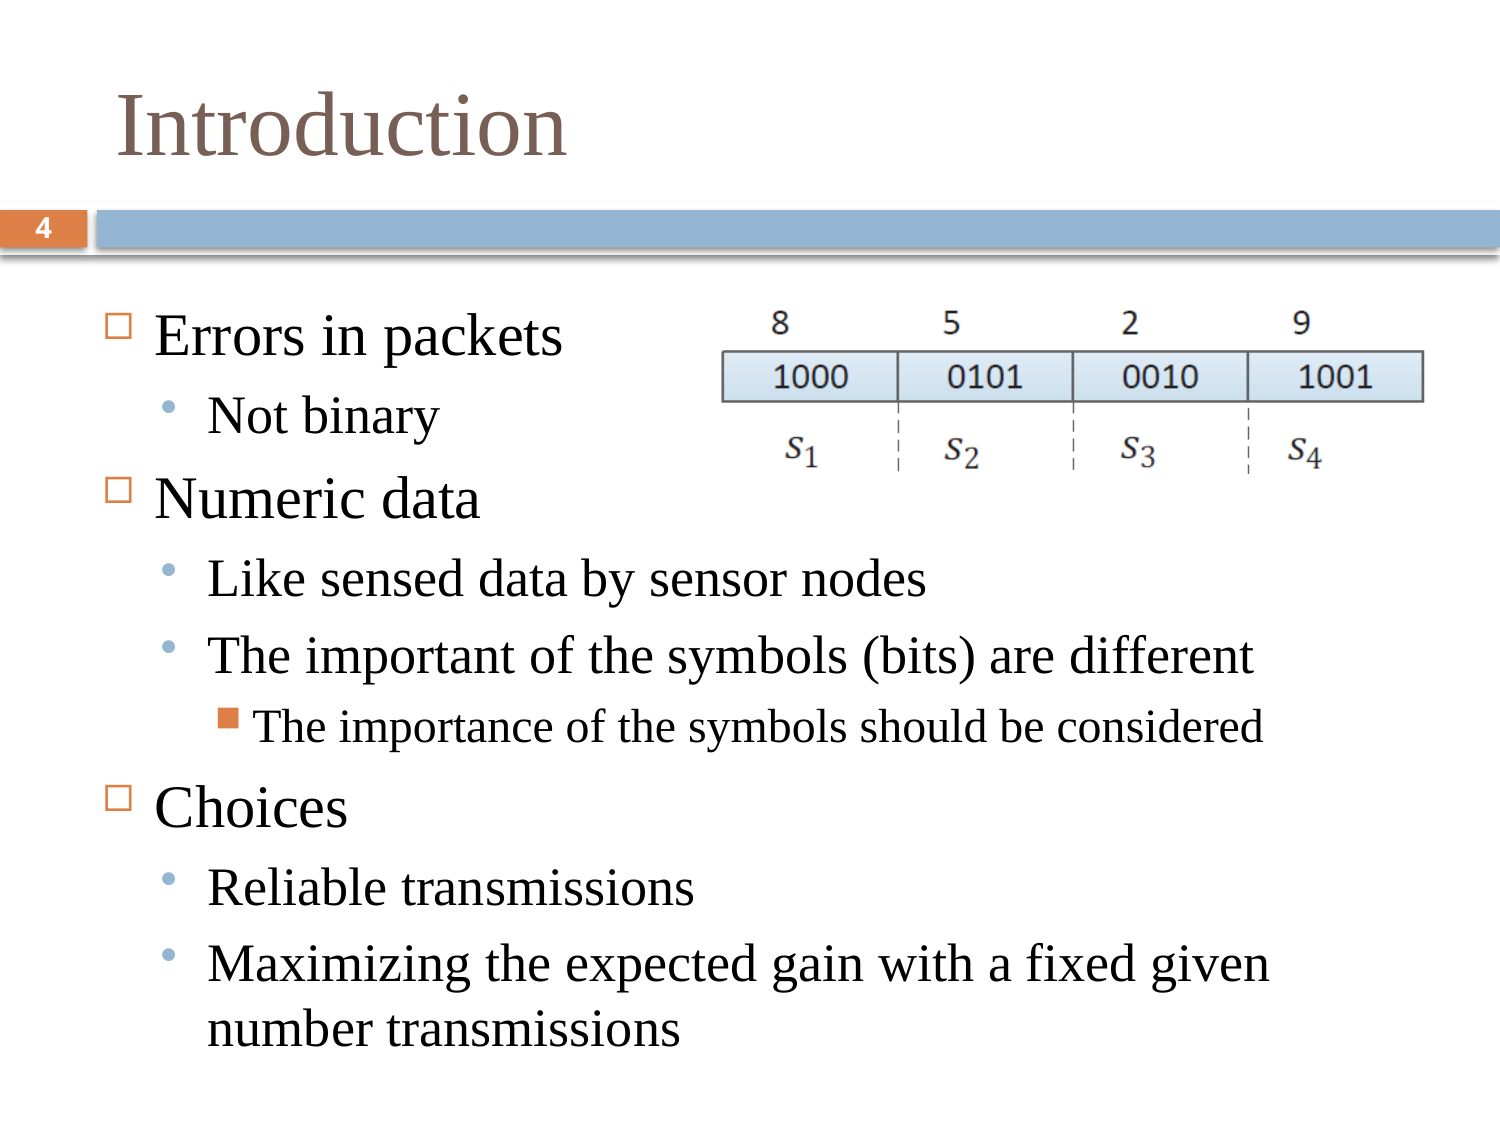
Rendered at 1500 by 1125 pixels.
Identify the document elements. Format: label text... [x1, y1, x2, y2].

title Introduction [100, 37, 1438, 200]
list Errors in packets Not binary Numeric data Like sensed data by sensor nodes The important of the symbols (bits) are different The importance of the symbols should be considered Choices Reliable transmissions Maximizing the expected gain with a fixed given number transmissions [87, 287, 1425, 1100]
picture [702, 299, 1441, 474]
slide_number 4 [0, 208, 88, 249]
